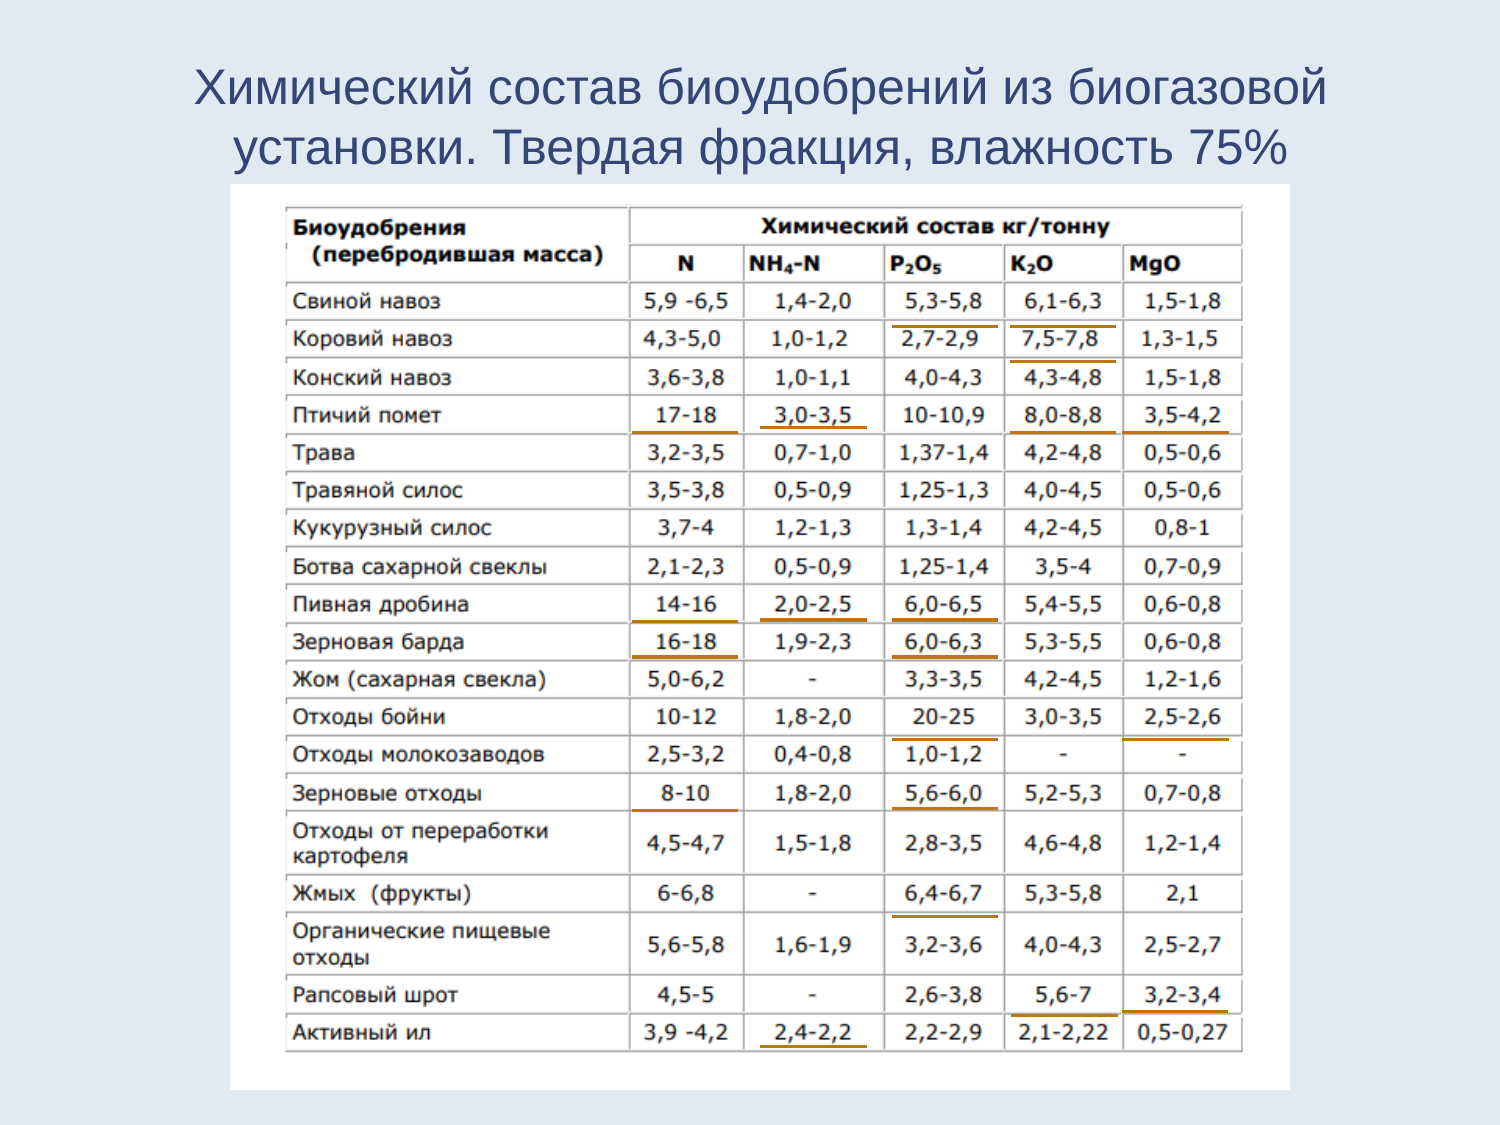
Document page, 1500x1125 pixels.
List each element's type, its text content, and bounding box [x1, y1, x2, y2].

title Химический состав биоудобрений из биогазовой установки. Твердая фракция, влажность 75% [75, 45, 1447, 185]
picture [229, 184, 1291, 1090]
